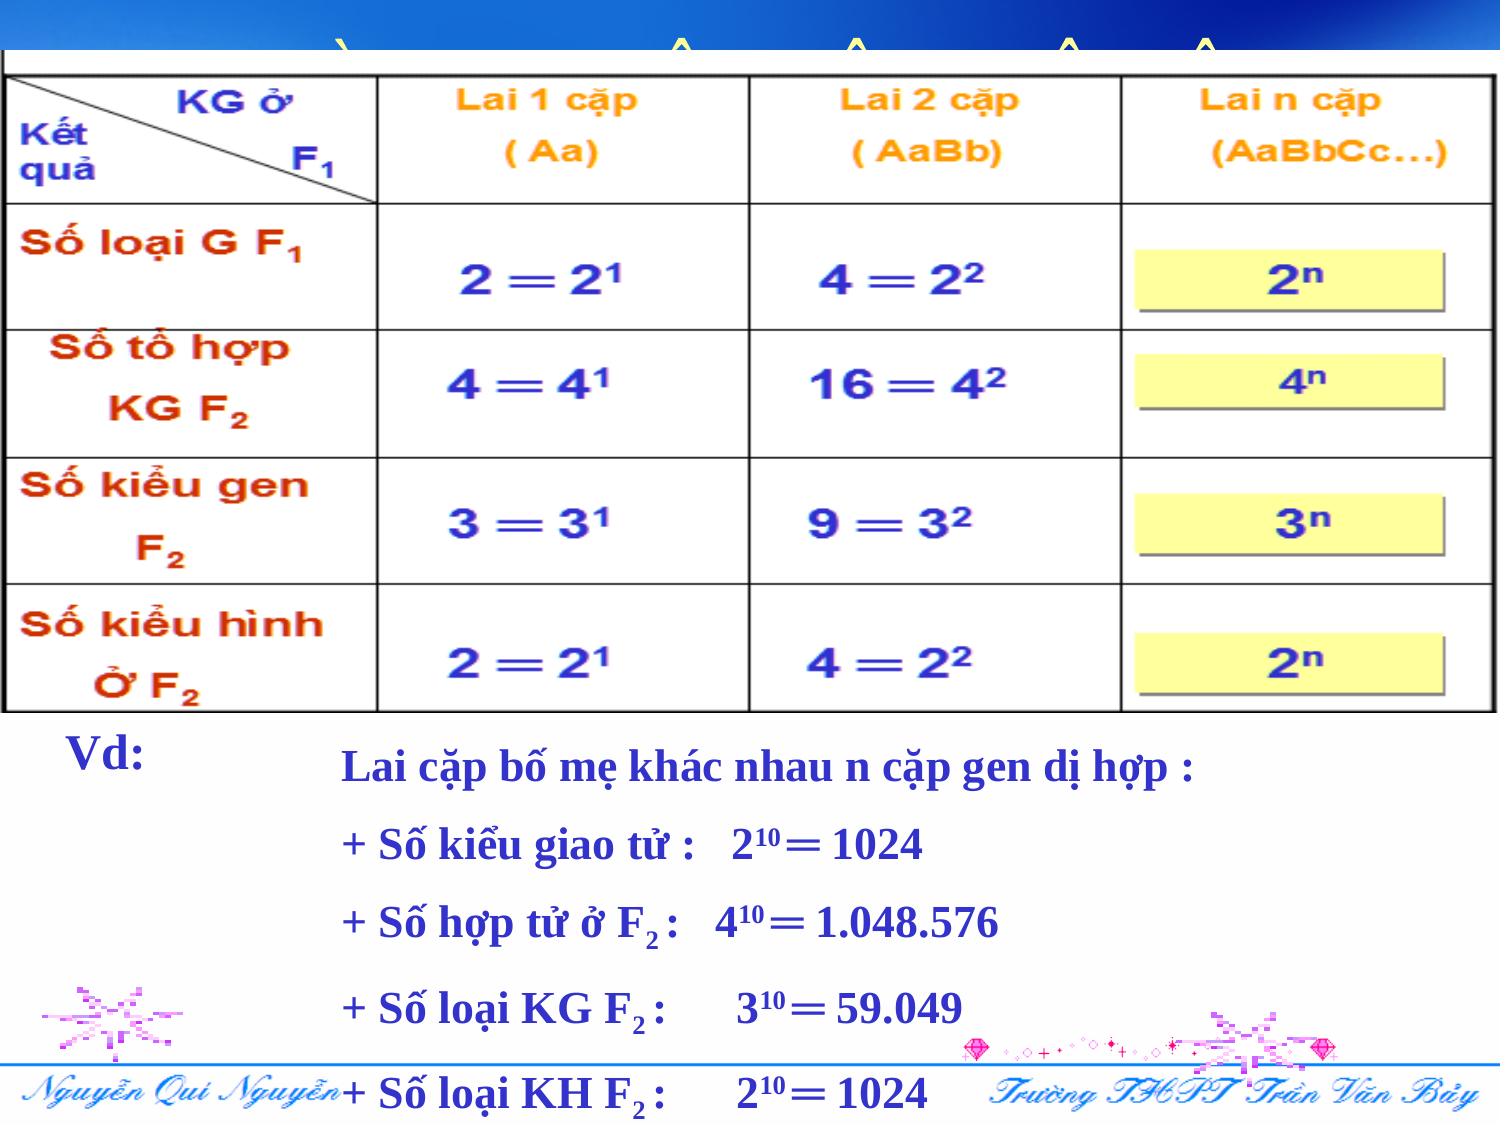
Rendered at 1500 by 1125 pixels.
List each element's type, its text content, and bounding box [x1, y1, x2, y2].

picture [0, 0, 1500, 1125]
picture [962, 1006, 1475, 1125]
text_box Vd: [50, 713, 202, 787]
text_box Lai cặp bố mẹ khác nhau n cặp gen dị hợp : + Số kiểu giao tử : 210 ═ 1024 + Số hợp tử ở F2 : 410 ═ 1.048.576 + Số loại KG F2 : 310 ═ 59.049 + Số loại KH F2 : 210 ═ 1024 [326, 728, 1500, 1125]
